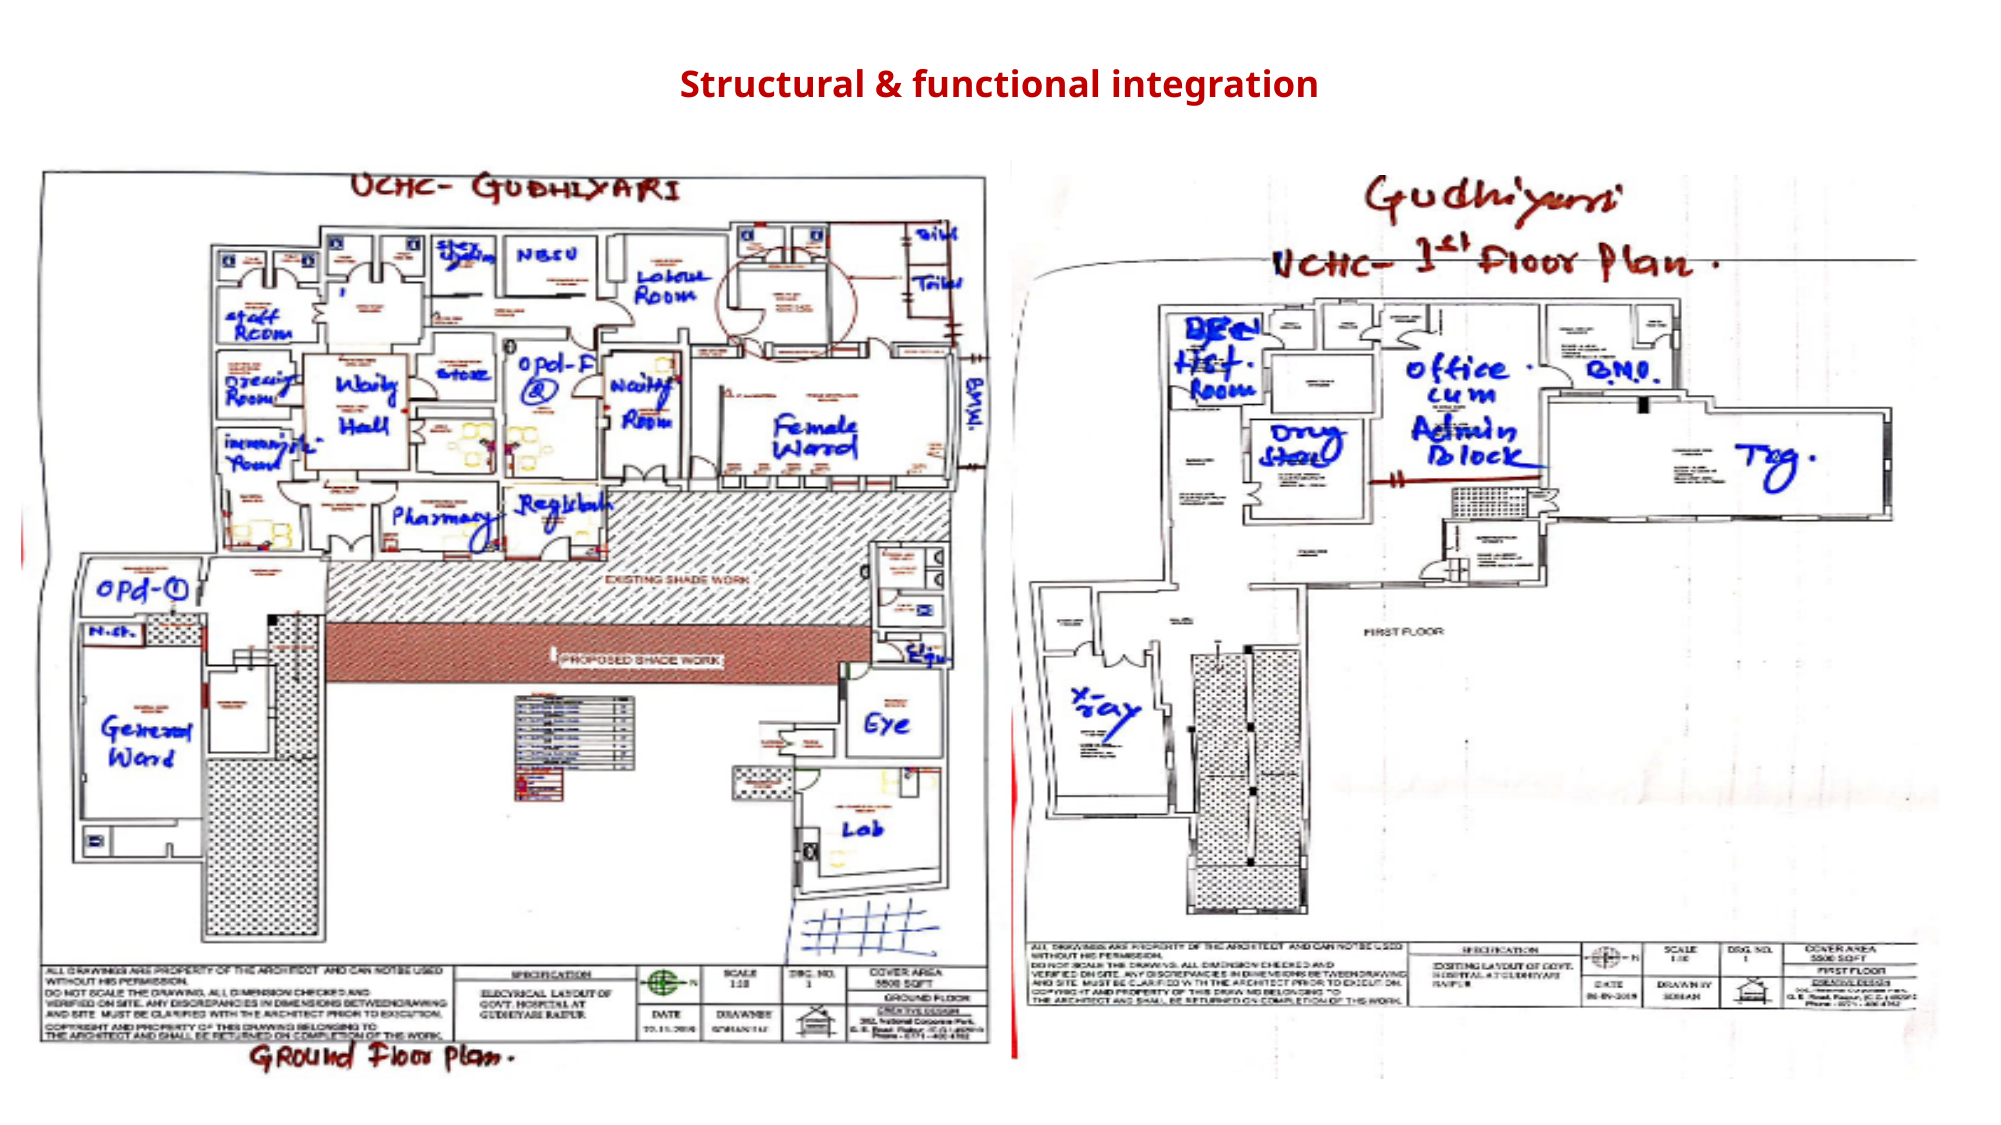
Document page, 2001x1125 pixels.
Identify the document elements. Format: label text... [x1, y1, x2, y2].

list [1012, 175, 1952, 1079]
picture [21, 160, 1012, 1079]
title Structural & functional integration [137, 13, 1863, 161]
